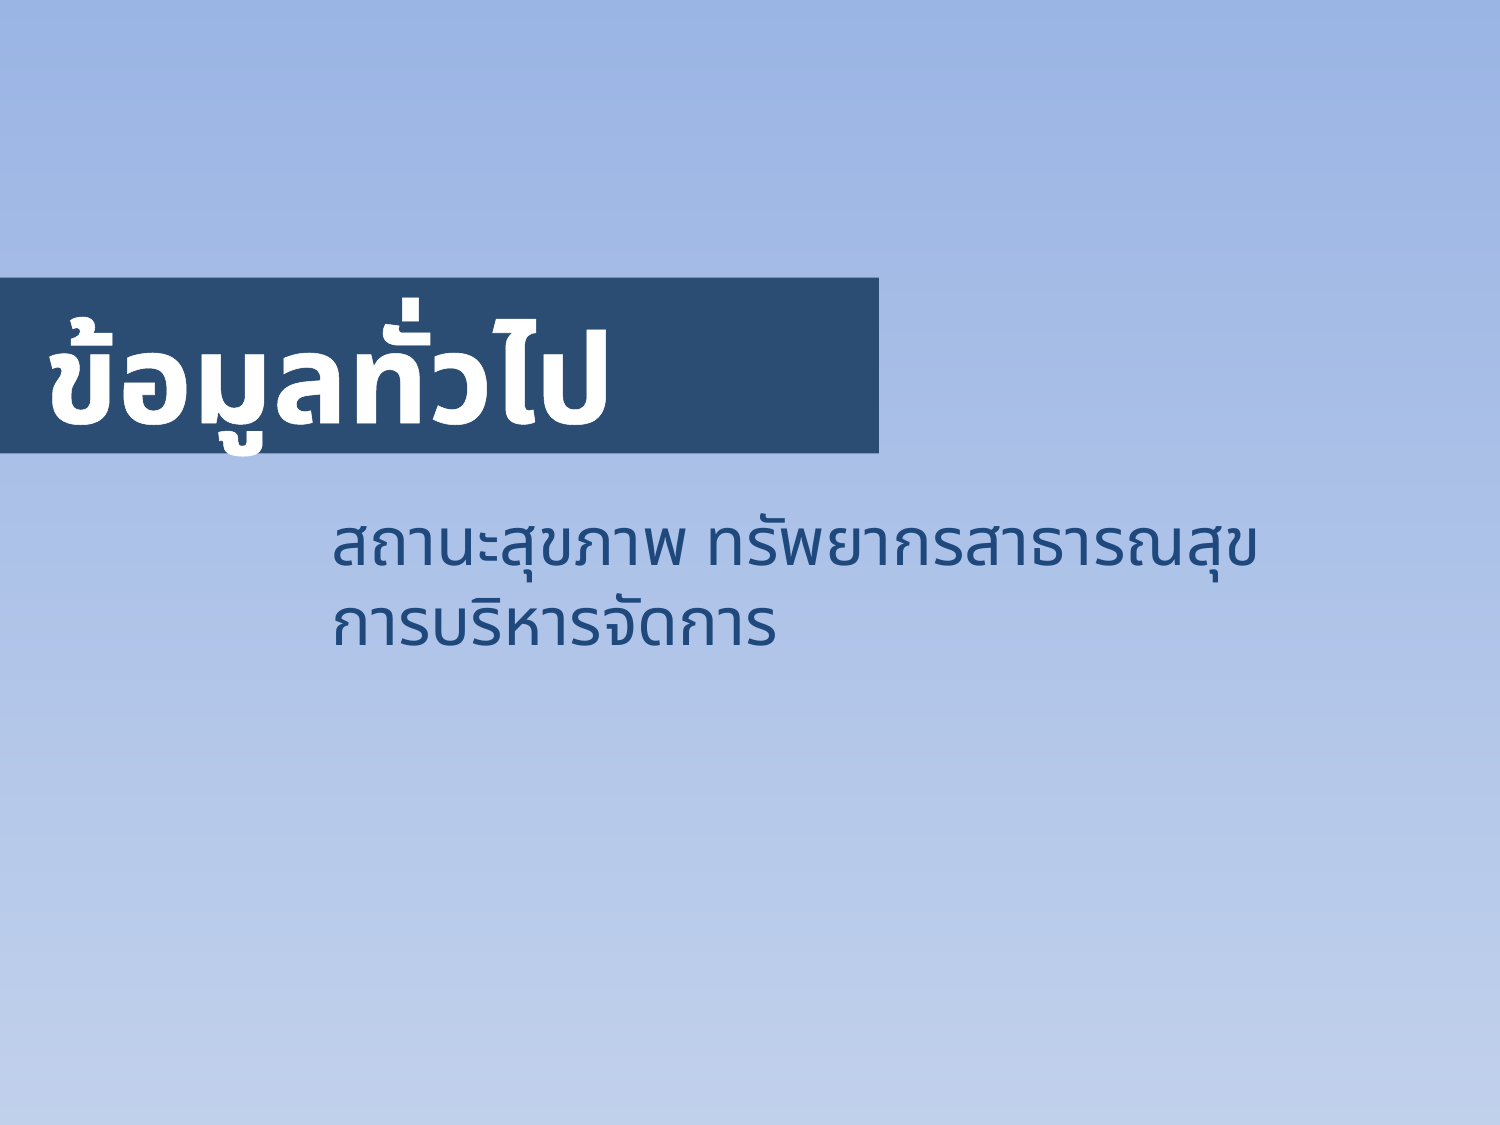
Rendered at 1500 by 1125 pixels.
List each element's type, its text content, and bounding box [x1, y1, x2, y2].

text_box [0, 276, 881, 456]
text_box ข้อมูลทั่วไป [29, 290, 630, 456]
text_box สถานะสุขภาพ ทรัพยากรสาธารณสุข การบริหารจัดการ [316, 491, 1477, 666]
